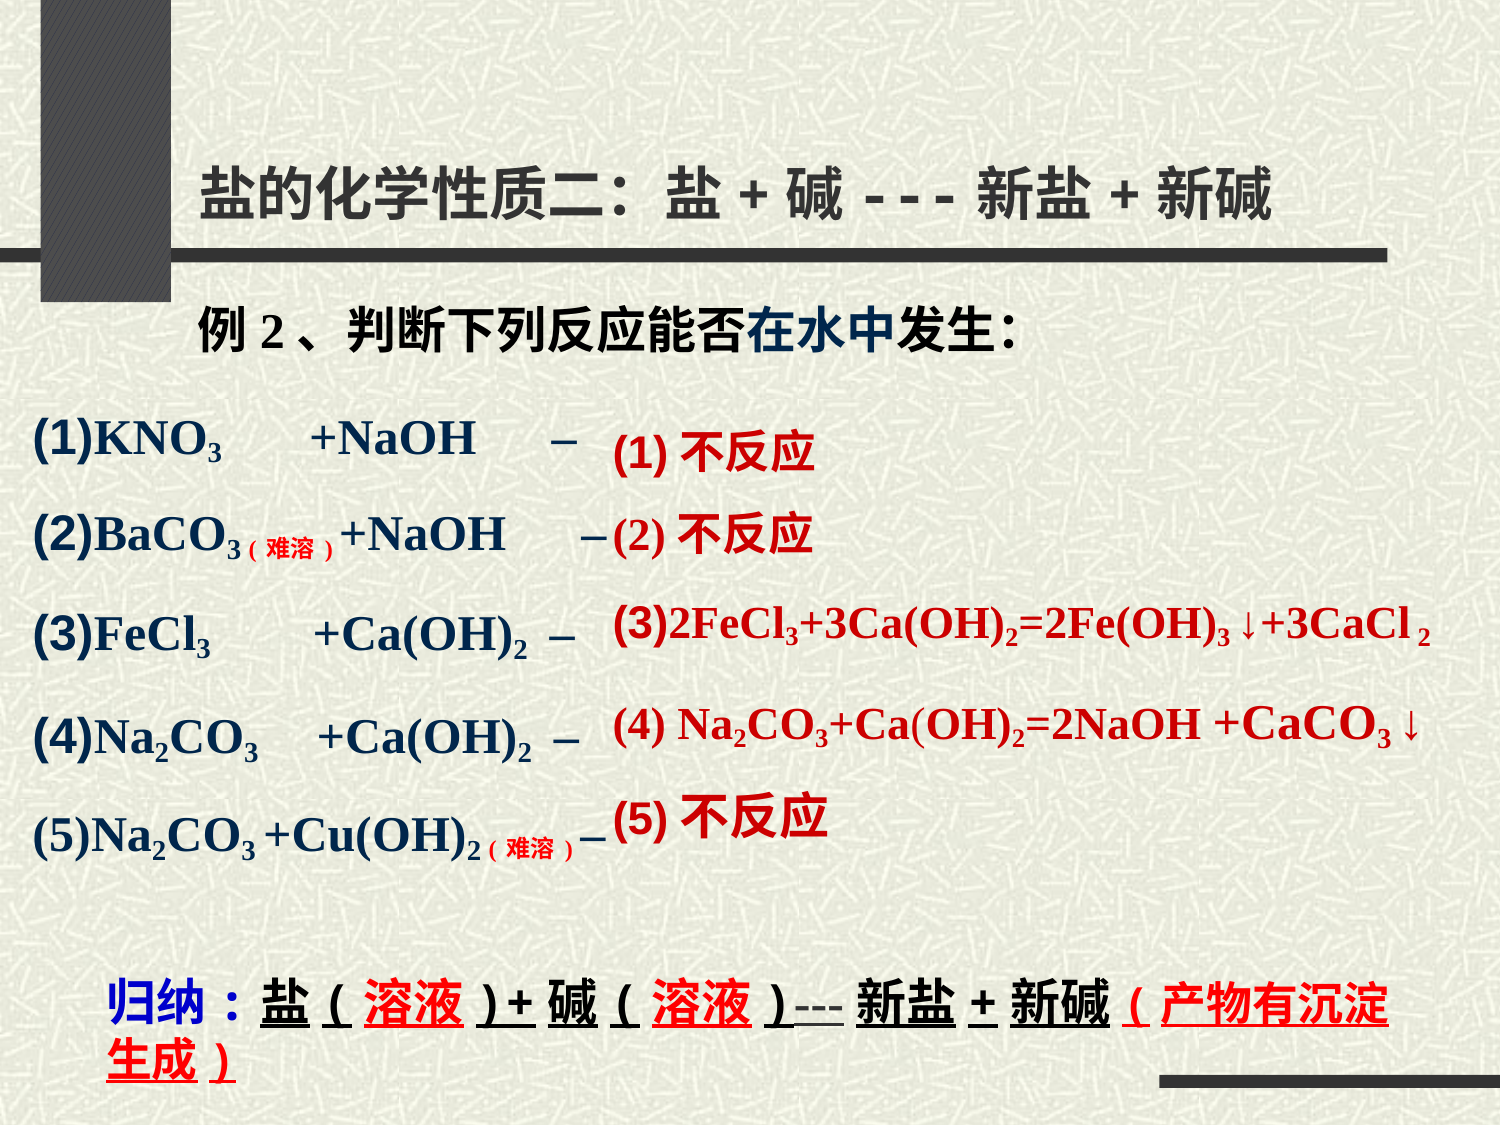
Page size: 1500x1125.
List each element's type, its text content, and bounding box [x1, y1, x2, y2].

text_box (1)不反应 (2)不反应 (3)2FeCl3+3Ca(OH)2=2Fe(OH)3 ↓+3CaCl 2 (4) Na2CO3+Ca(OH)2=2NaOH +CaCO3 ↓ (5)不反应 [597, 387, 1496, 852]
text_box 例2、判断下列反应能否在水中发生： [183, 290, 1270, 366]
title 盐的化学性质二：盐+碱---新盐+新碱 [182, 148, 1392, 235]
text_box (1)KNO3 +NaOH – (2)BaCO3 (难溶) +NaOH – (3)FeCl3 +Ca(OH)2 – (4)Na2CO3 +Ca(OH)2 – (5)Na2CO3 +Cu(OH)2 (难溶) – [17, 365, 632, 874]
picture [0, 0, 1500, 1125]
picture [0, 0, 40, 248]
text_box 归纳:盐(溶液)+碱(溶液)---新盐+新碱(产物有沉淀生成) [91, 963, 1409, 1093]
